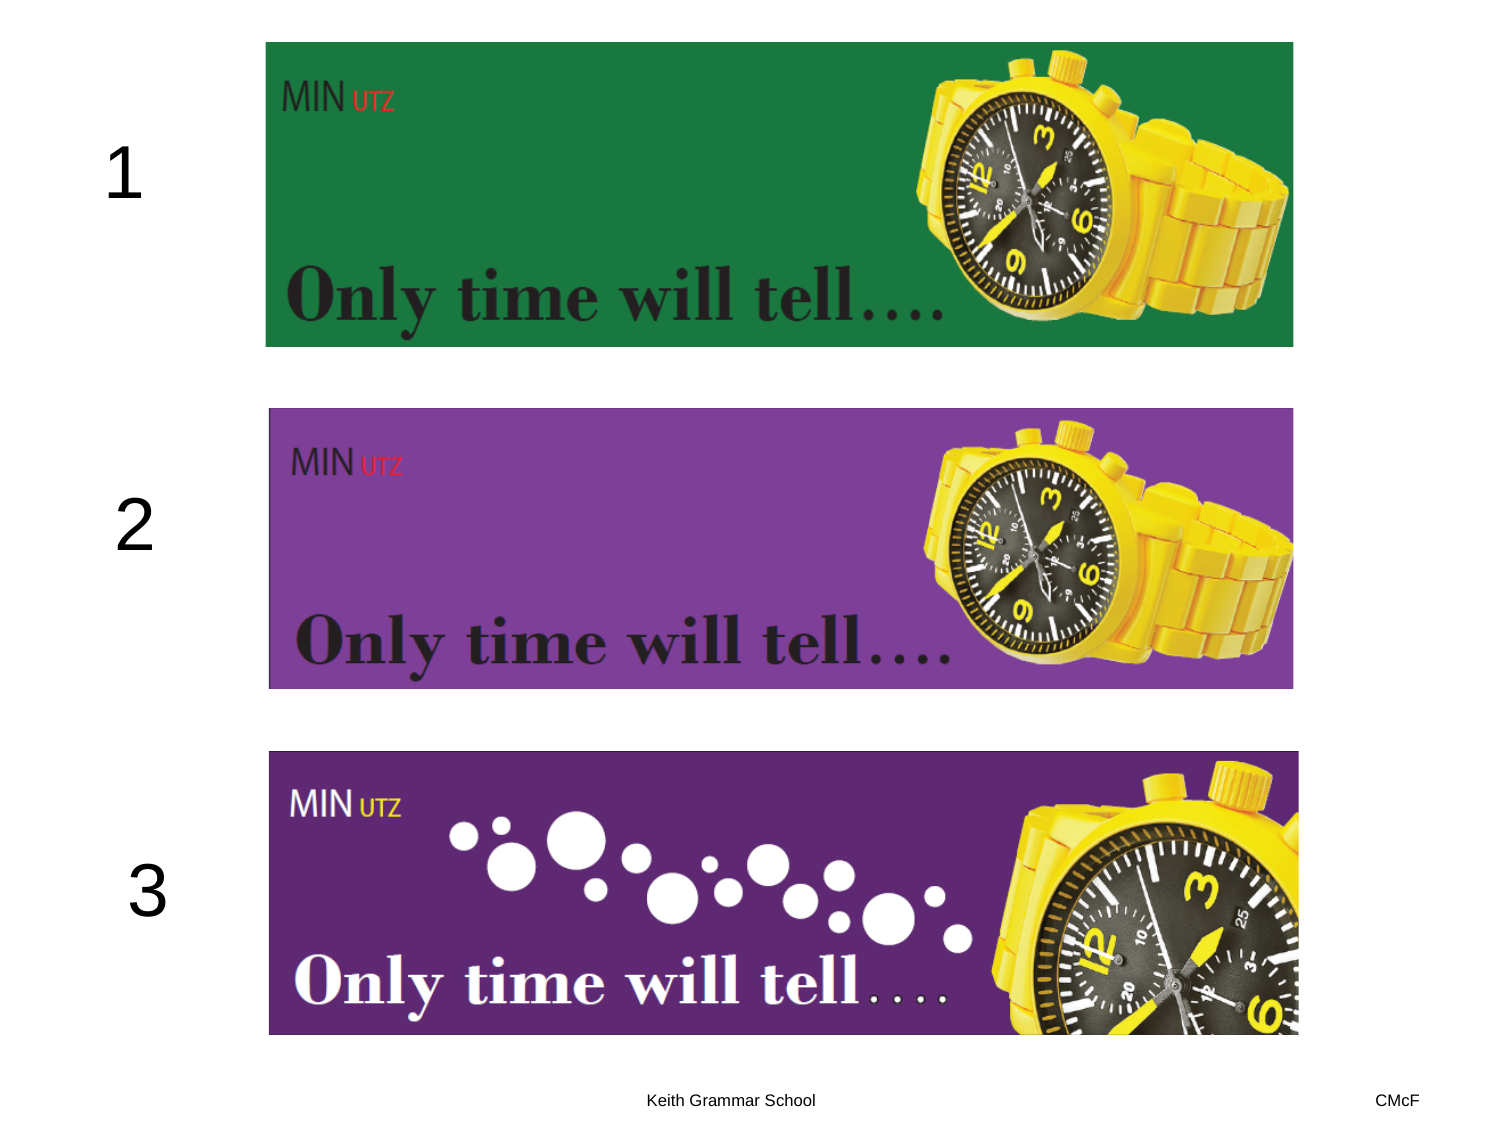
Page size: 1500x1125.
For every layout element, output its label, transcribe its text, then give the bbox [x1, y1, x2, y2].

picture [268, 408, 1294, 689]
picture [268, 751, 1299, 1035]
text_box 3 [112, 834, 184, 939]
picture [265, 42, 1294, 347]
text_box 2 [99, 467, 171, 573]
text_box 1 [88, 115, 161, 221]
